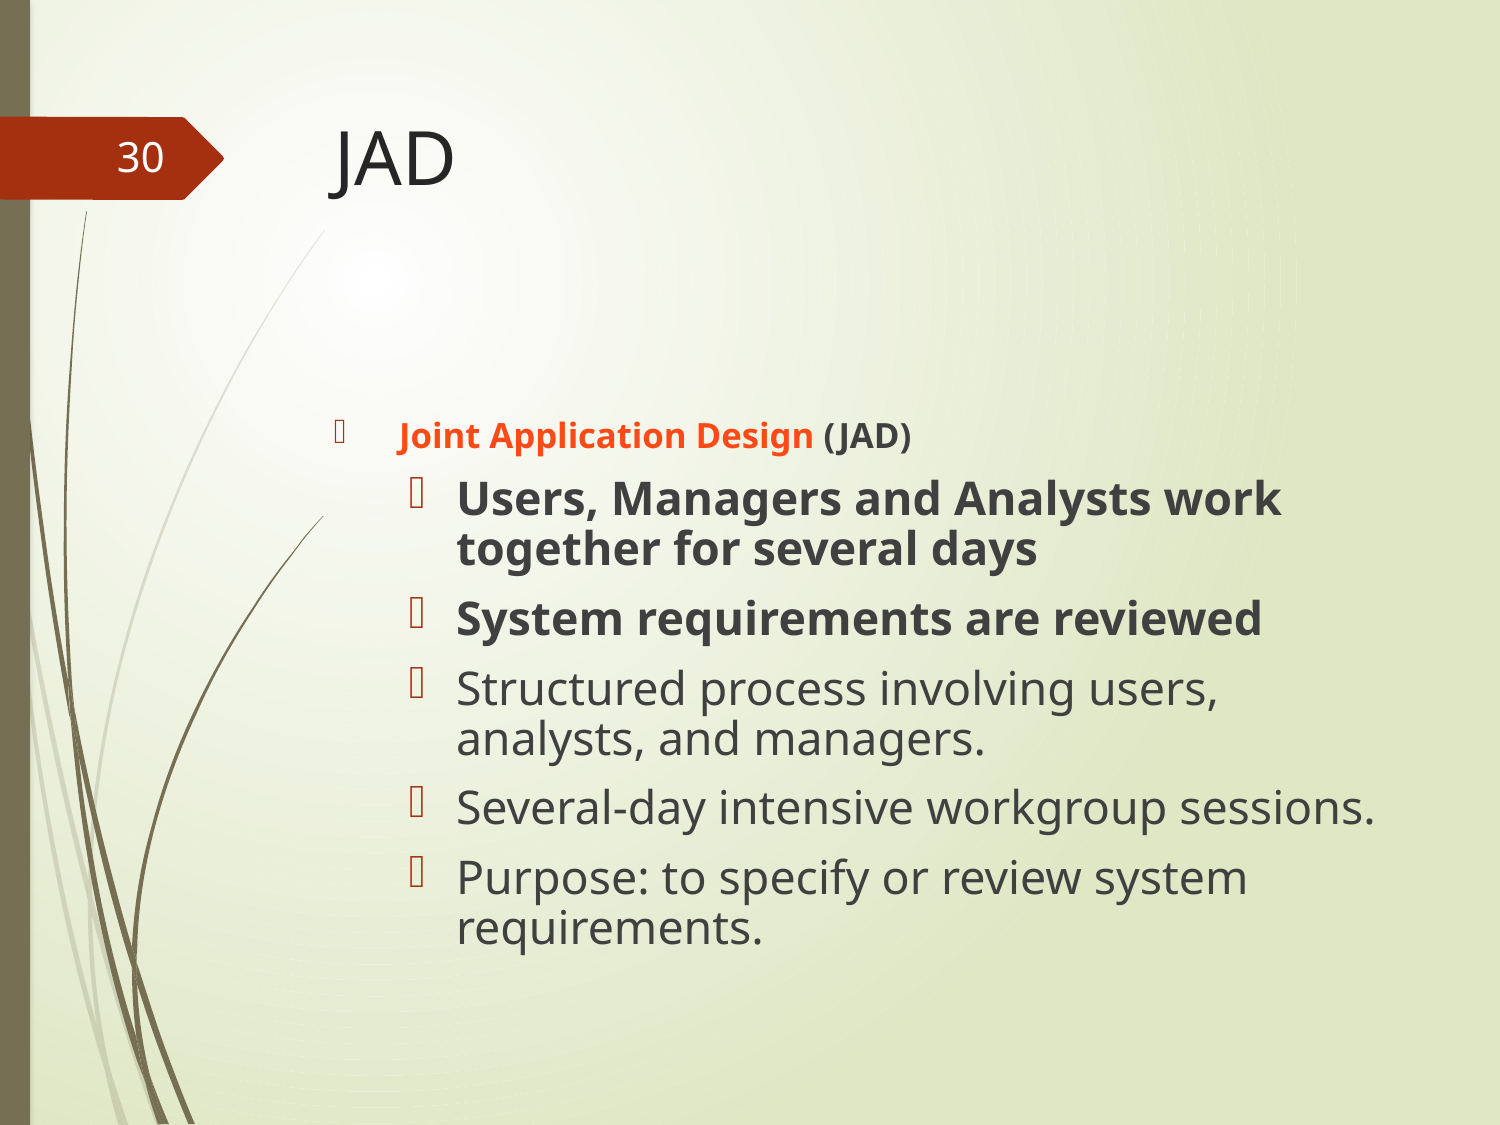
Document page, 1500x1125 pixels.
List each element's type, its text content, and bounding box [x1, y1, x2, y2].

slide_number 30 [83, 129, 180, 190]
title JAD [319, 102, 1400, 313]
list Joint Application Design (JAD) Users, Managers and Analysts work together for several days System requirements are reviewed Structured process involving users, analysts, and managers. Several-day intensive workgroup sessions. Purpose: to specify or review system requirements. [318, 350, 1400, 970]
